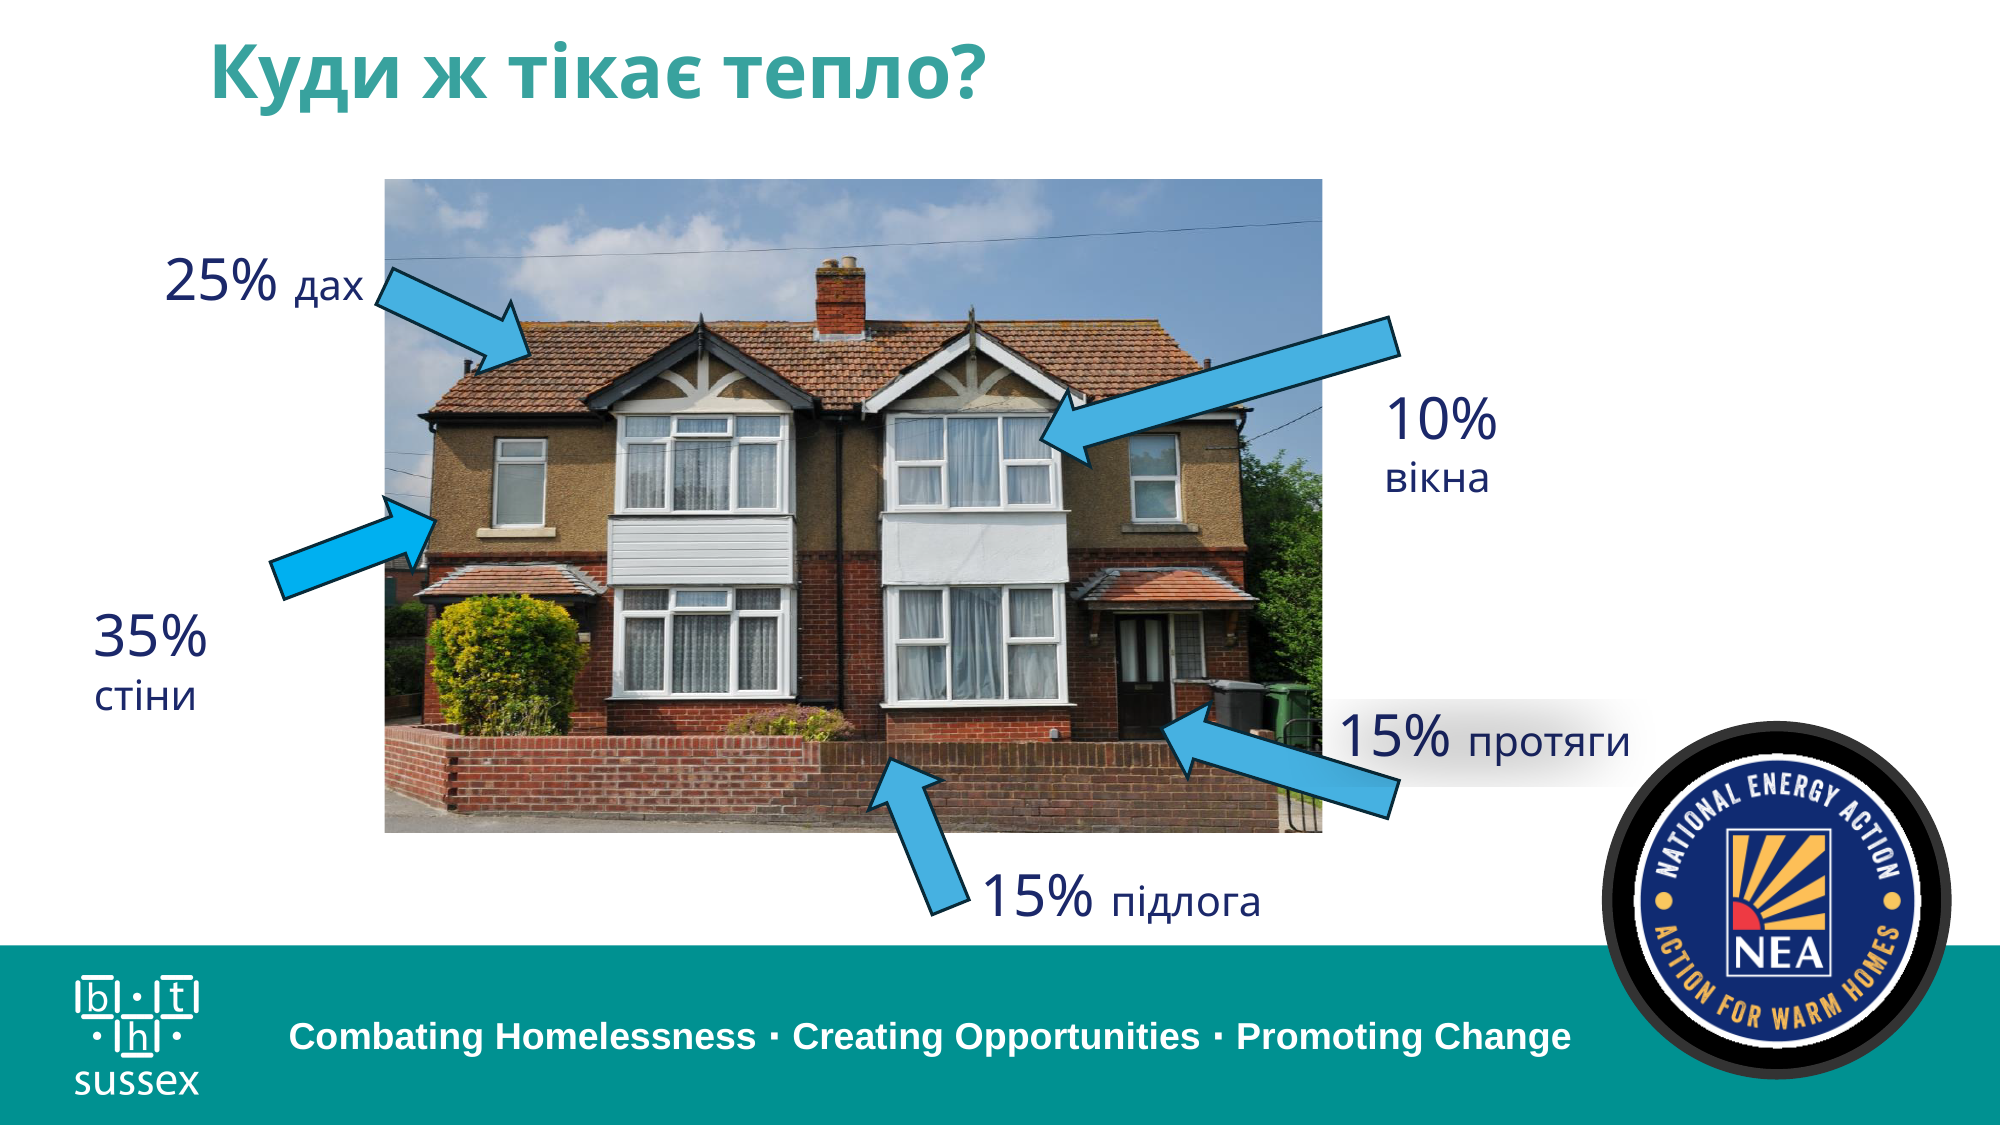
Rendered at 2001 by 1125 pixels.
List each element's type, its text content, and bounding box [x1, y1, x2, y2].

text_box 10% вікна [1369, 373, 1633, 509]
text_box [268, 517, 384, 602]
picture [1606, 725, 1947, 1075]
text_box [0, 944, 2000, 1125]
text_box Combating Homelessness ∙ Creating Opportunities ∙ Promoting Change [273, 1004, 1606, 1065]
text_box Куди ж тікає тепло? [193, 15, 1323, 121]
text_box [897, 834, 965, 917]
text_box [1323, 763, 1399, 821]
picture [384, 178, 1323, 834]
text_box 15% підлога [965, 850, 1298, 936]
text_box 35% стіни [78, 590, 338, 726]
text_box 25% дах [149, 234, 384, 320]
text_box [374, 284, 384, 310]
text_box 15% протяги [1323, 690, 1660, 725]
text_box [1323, 315, 1402, 380]
picture [74, 975, 199, 1095]
